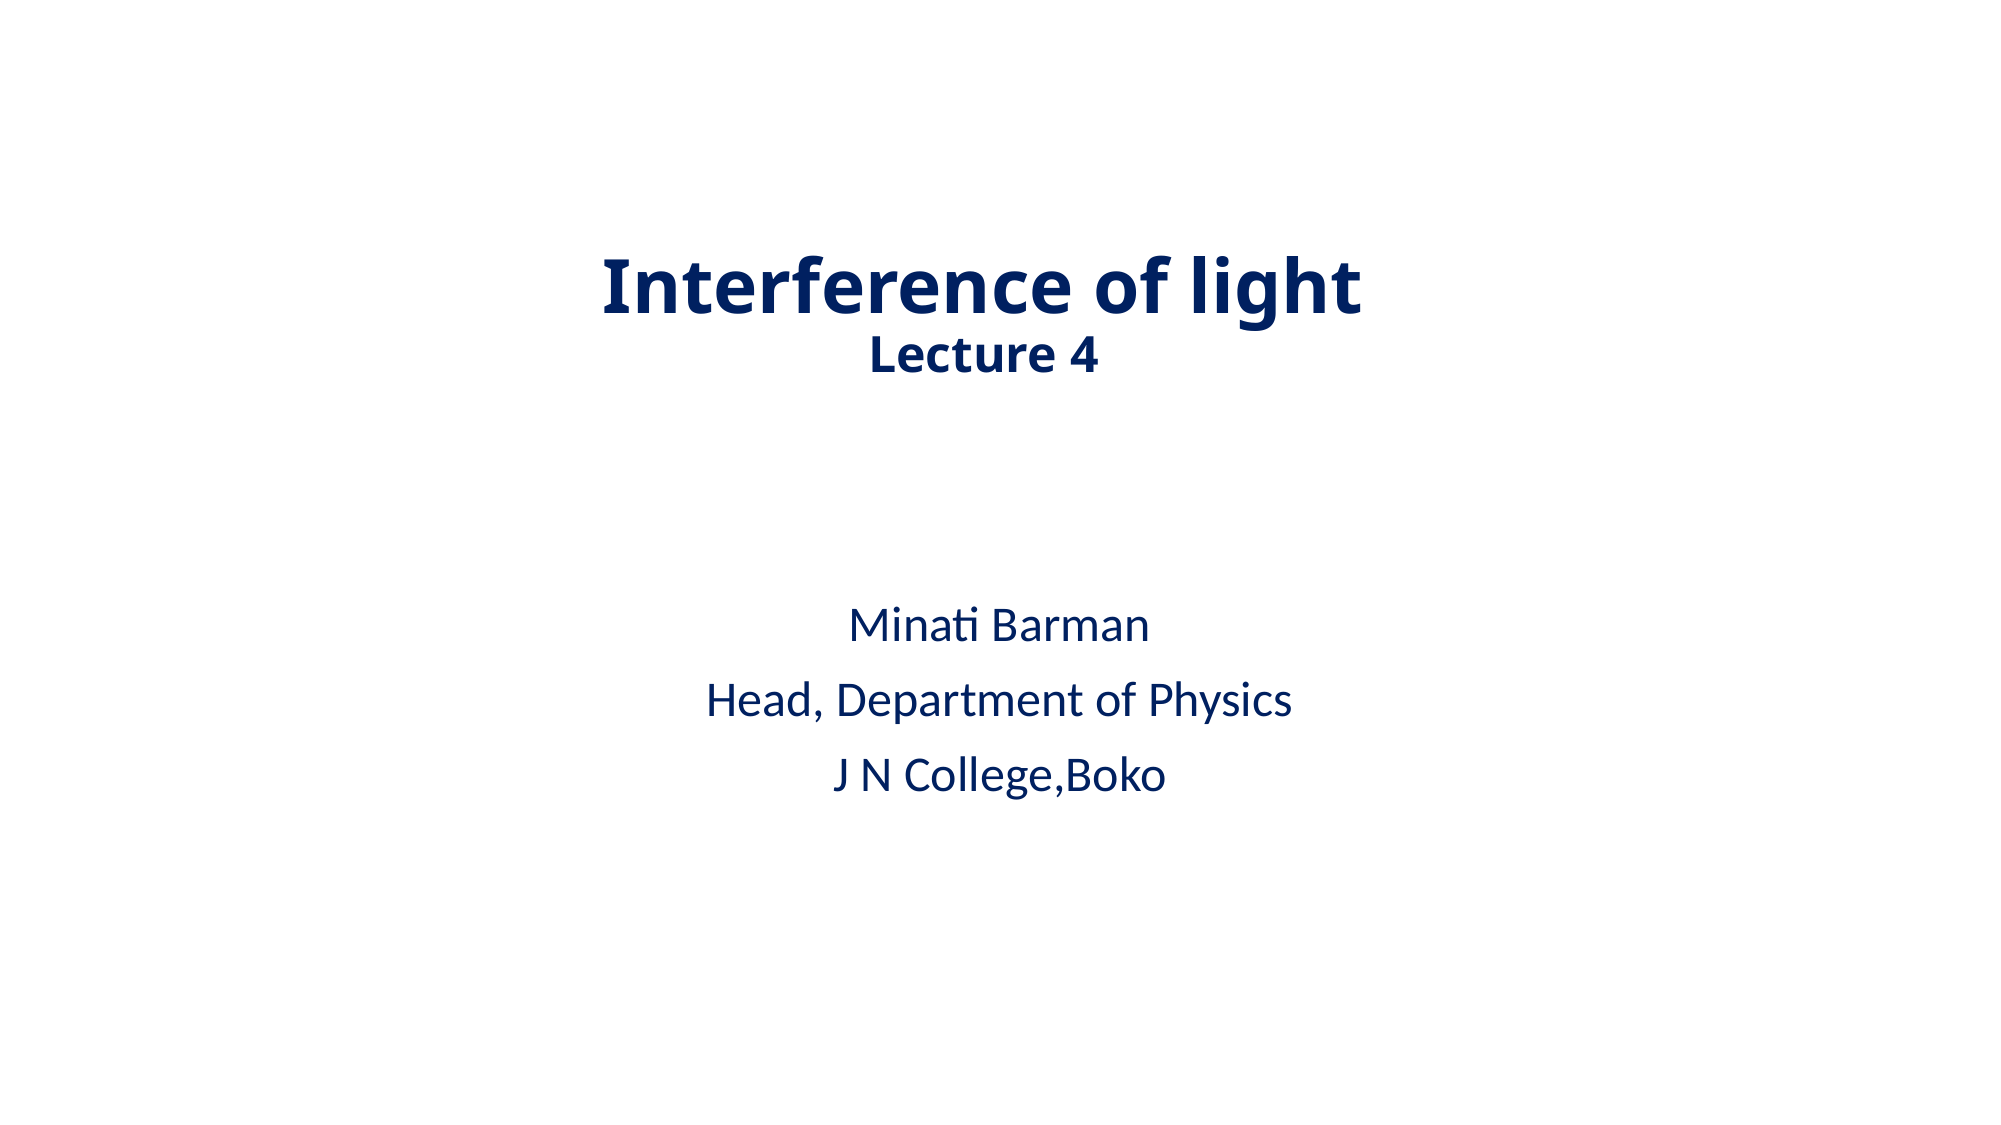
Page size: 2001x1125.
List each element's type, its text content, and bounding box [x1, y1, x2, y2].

title Interference of light Lecture 4 [238, 97, 1729, 392]
subtitle Minati Barman Head, Department of Physics J N College,Boko [249, 590, 1750, 863]
